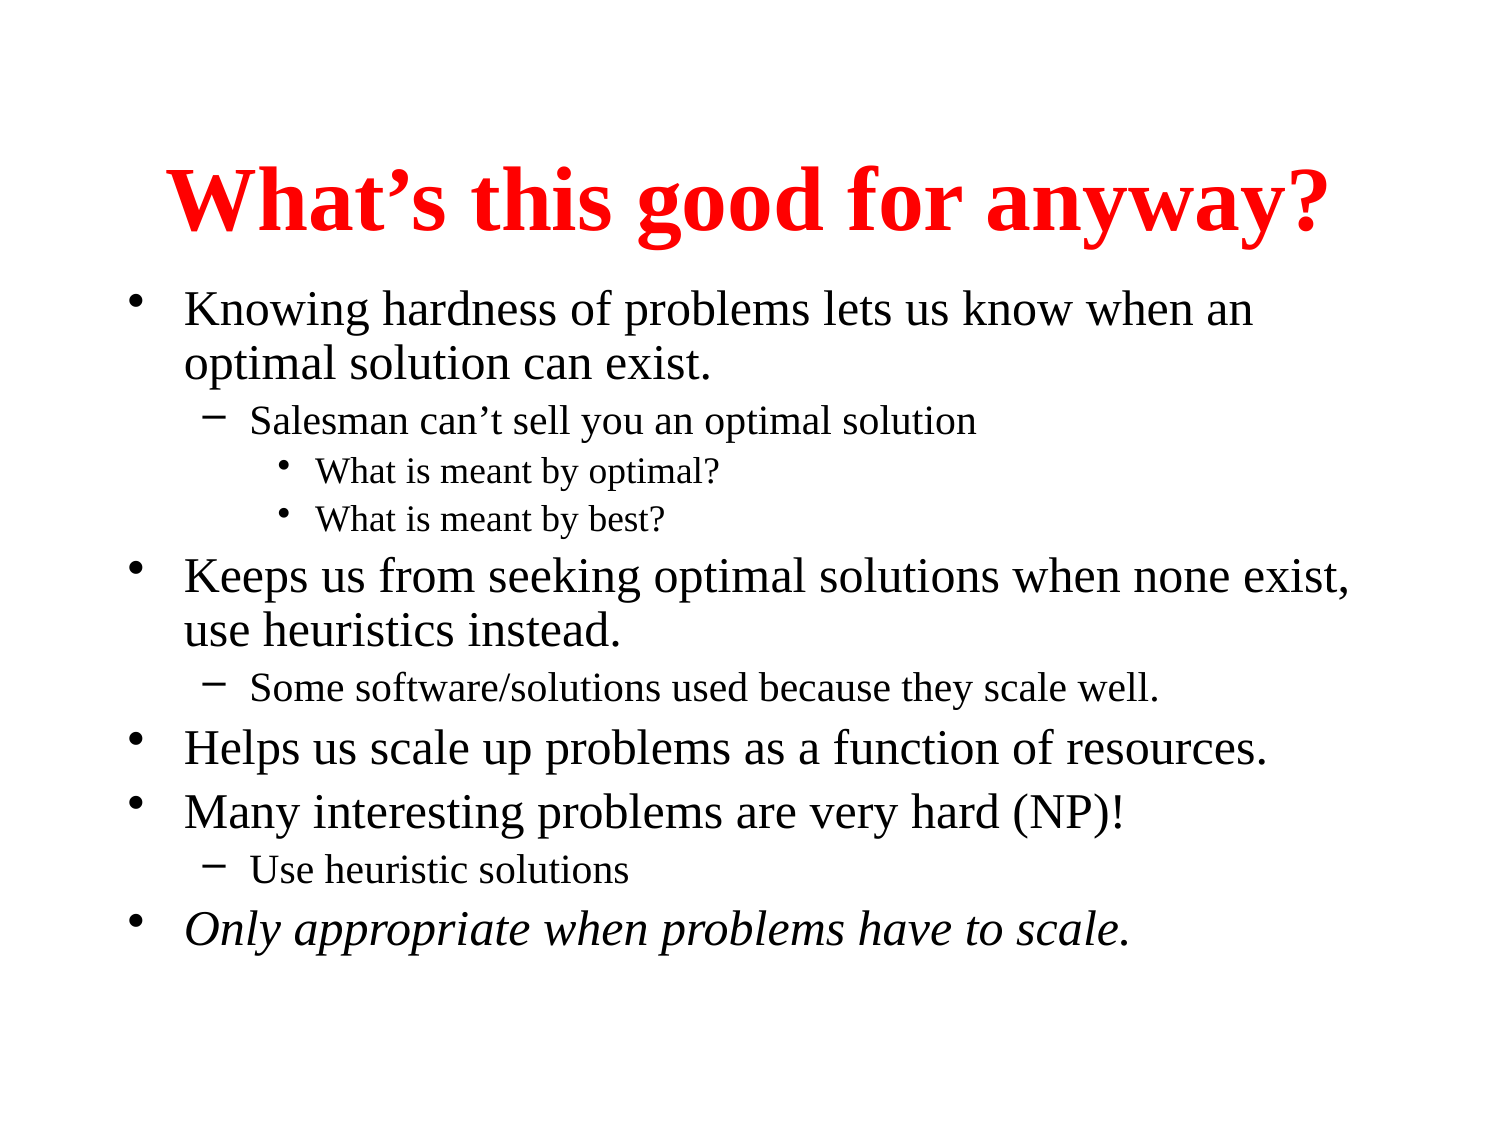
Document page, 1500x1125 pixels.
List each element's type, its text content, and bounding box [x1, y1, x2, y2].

title What’s this good for anyway? [112, 99, 1388, 274]
list Knowing hardness of problems lets us know when an optimal solution can exist. Salesman can’t sell you an optimal solution What is meant by optimal? What is meant by best? Keeps us from seeking optimal solutions when none exist, use heuristics instead. Some software/solutions used because they scale well. Helps us scale up problems as a function of resources. Many interesting problems are very hard (NP)! Use heuristic solutions Only appropriate when problems have to scale. [112, 274, 1388, 1001]
